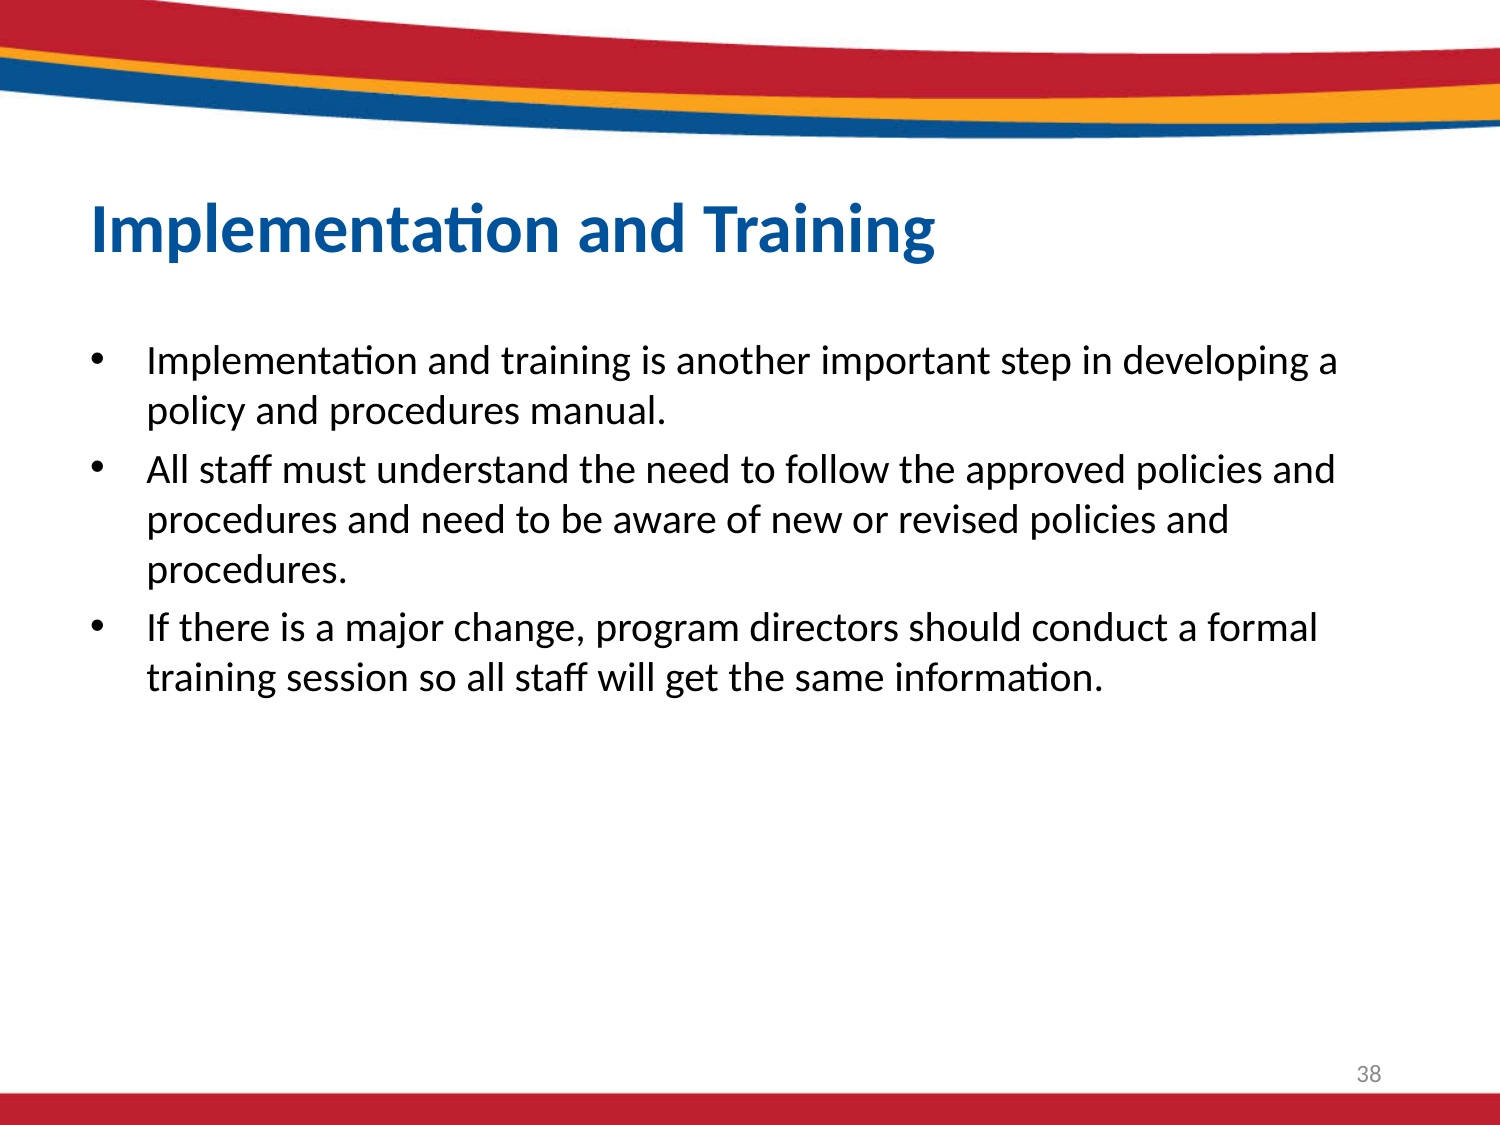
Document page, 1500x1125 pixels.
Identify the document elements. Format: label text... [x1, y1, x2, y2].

slide_number 38 [1059, 1042, 1397, 1103]
picture [0, 0, 1500, 1125]
title Implementation and Training [75, 174, 1425, 275]
list Implementation and training is another important step in developing a policy and procedures manual. All staff must understand the need to follow the approved policies and procedures and need to be aware of new or revised policies and procedures. If there is a major change, program directors should conduct a formal training session so all staff will get the same information. [75, 325, 1425, 1005]
